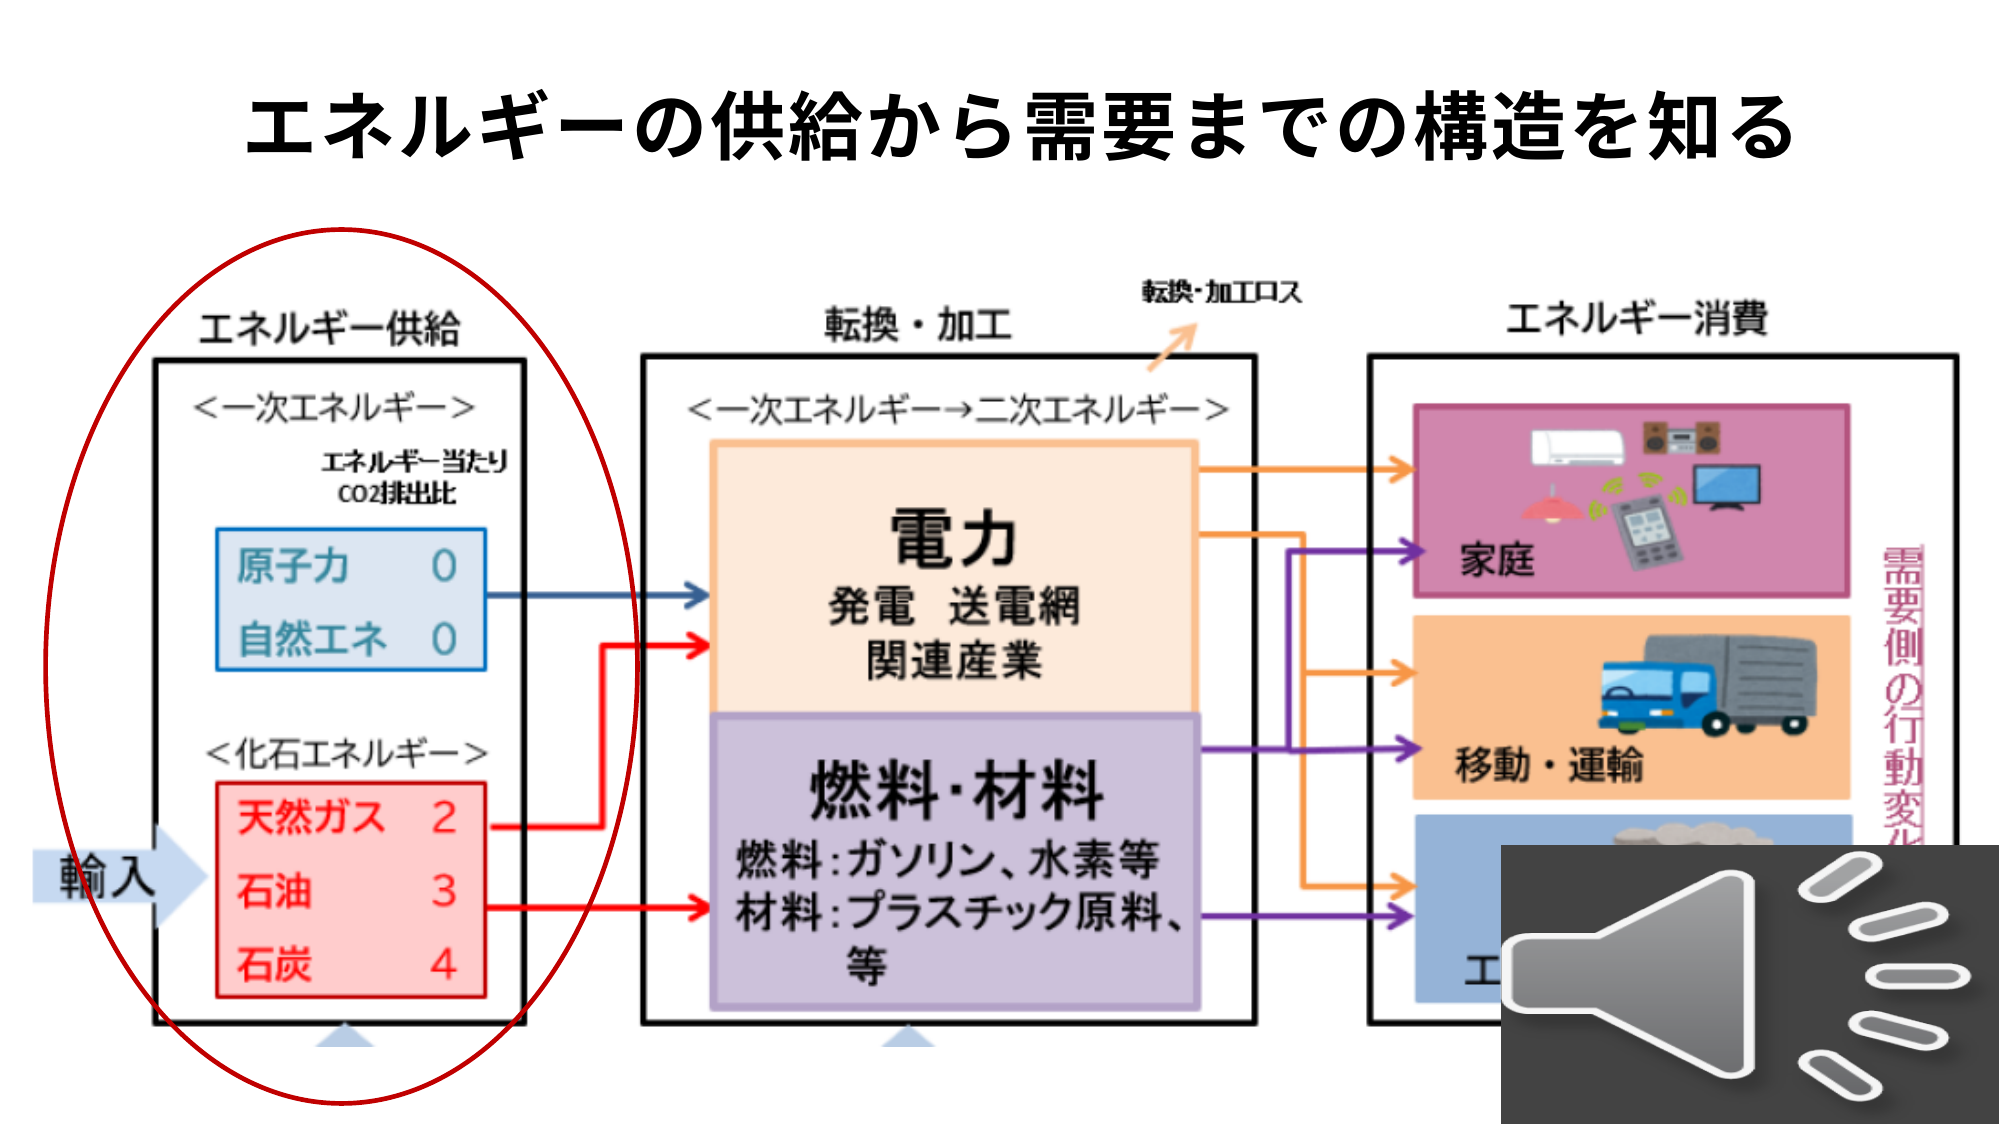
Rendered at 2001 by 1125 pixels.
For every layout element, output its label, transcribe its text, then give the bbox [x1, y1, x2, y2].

text_box [194, 1047, 489, 1105]
text_box エネルギーの供給から需要までの構造を知る [115, 21, 1929, 239]
text_box [225, 228, 458, 263]
picture [0, 263, 2000, 1125]
